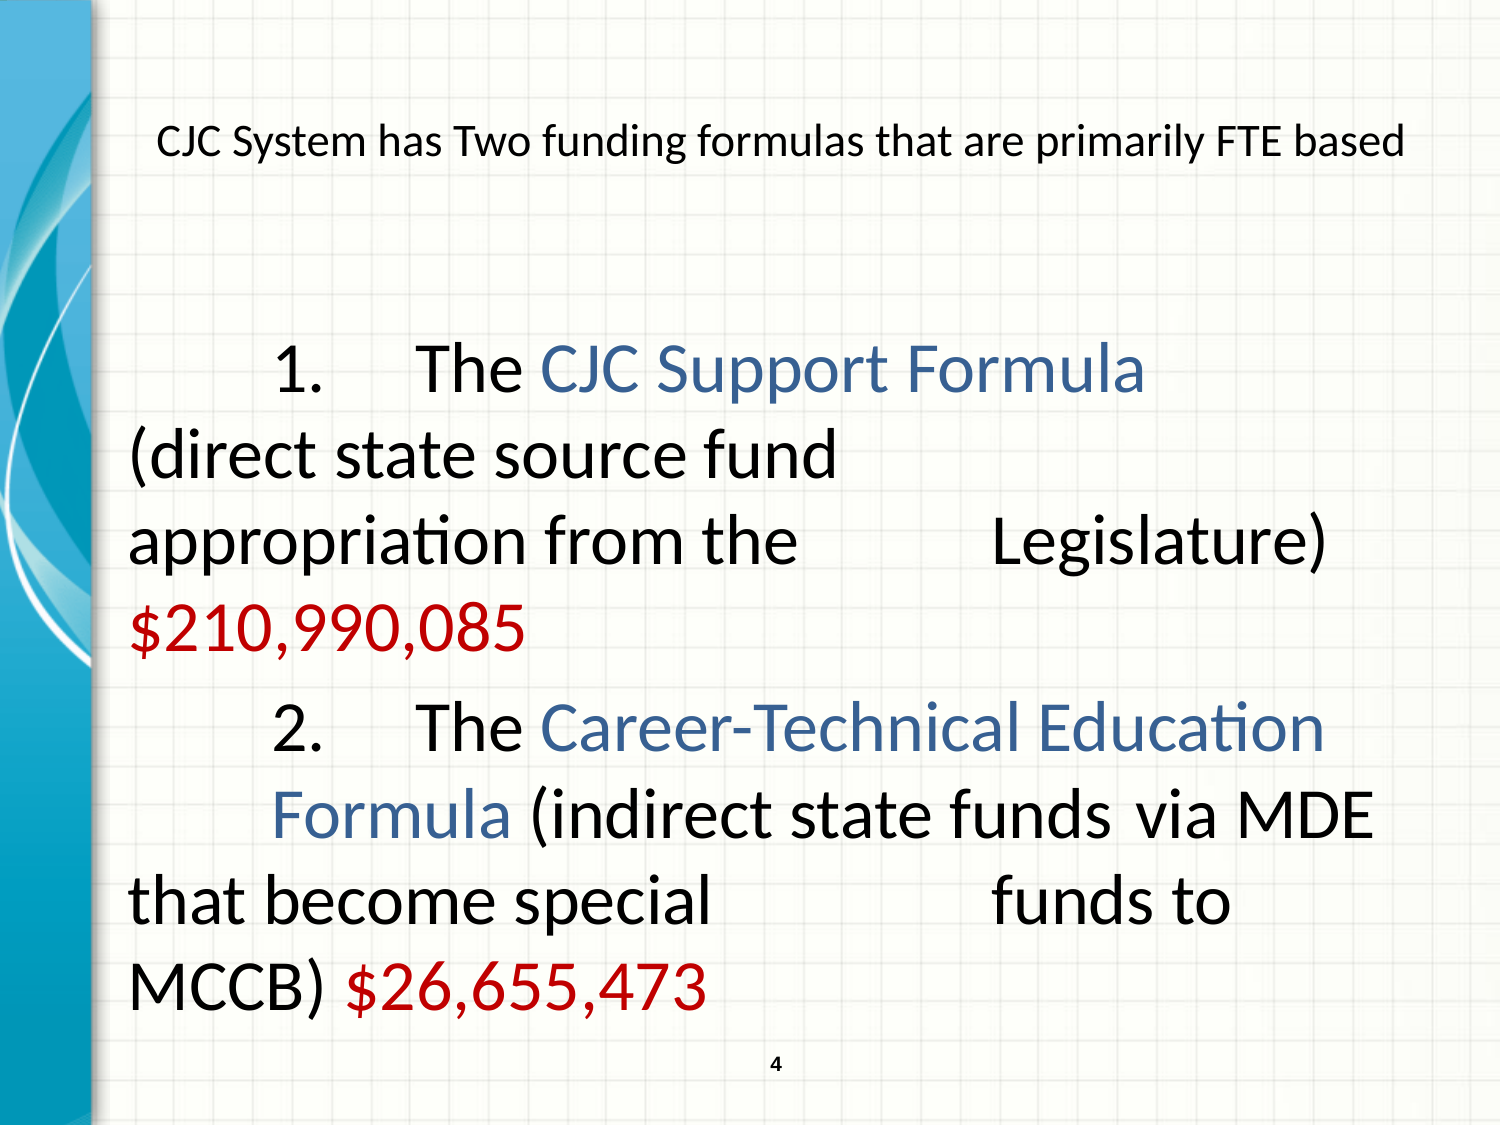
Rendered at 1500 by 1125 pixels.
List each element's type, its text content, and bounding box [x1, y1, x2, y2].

title CJC System has Two funding formulas that are primarily FTE based [125, 44, 1450, 232]
list 1. The CJC Support Formula (direct state source fund appropriation from the Legislature) $210,990,085 2. The Career-Technical Education Formula (indirect state funds via MDE that become special funds to MCCB) $26,655,473 [112, 312, 1407, 1038]
picture [0, 0, 1500, 1125]
text_box 4 [682, 1043, 870, 1098]
